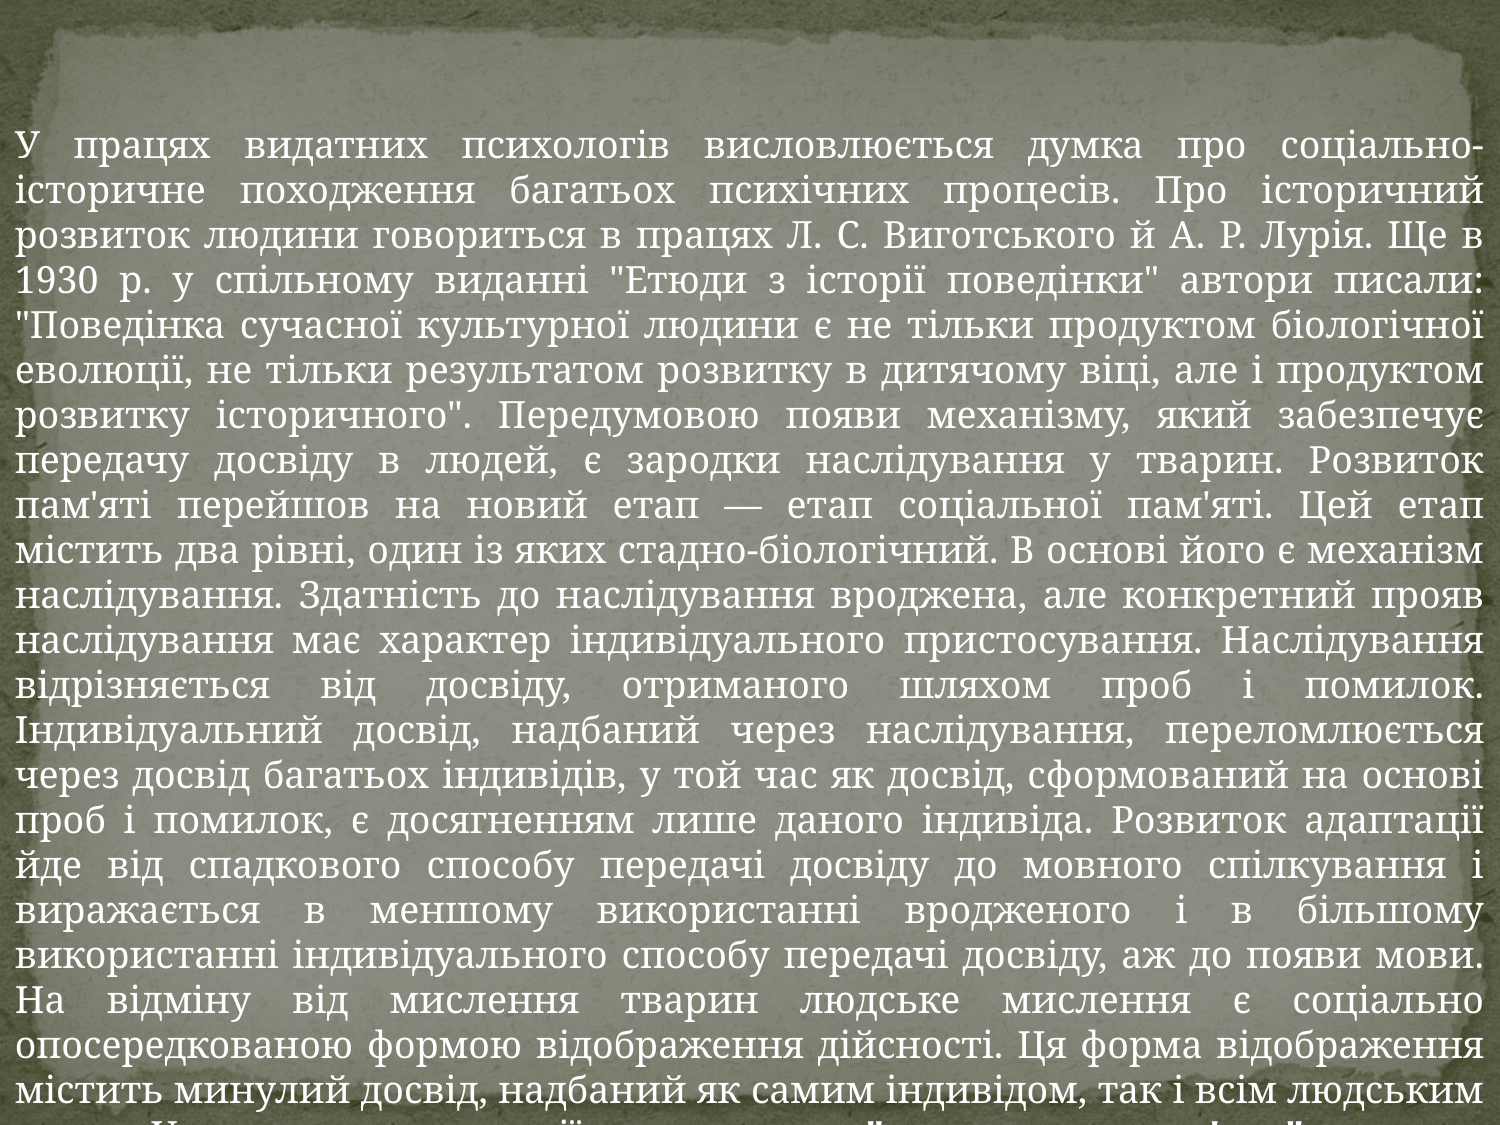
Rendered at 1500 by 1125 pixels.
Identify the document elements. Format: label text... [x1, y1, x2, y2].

text_box У працях видатних психологів висловлюється думка про соціально-історичне походження багатьох психічних процесів. Про історичний розвиток людини говориться в працях Л. С. Виготського й А. Р. Лурія. Ще в 1930 р. у спільному виданні "Етюди з історії поведінки" автори писали: "Поведінка сучасної культурної людини є не тільки продуктом біологічної еволюції, не тільки результатом розвитку в дитячому віці, але і продуктом розвитку історичного". Передумовою появи механізму, який забезпечує передачу досвіду в людей, є зародки наслідування у тварин. Розвиток пам'яті перейшов на новий етап — етап соціальної пам'яті. Цей етап містить два рівні, один із яких стадно-біологічний. В основі його є механізм наслідування. Здатність до наслідування вроджена, але конкретний прояв наслідування має характер індивідуального пристосування. Наслідування відрізняється від досвіду, отриманого шляхом проб і помилок. Індивідуальний досвід, надбаний через наслідування, переломлюється через досвід багатьох індивідів, у той час як досвід, сформований на основі проб і помилок, є досягненням лише даного індивіда. Розвиток адаптації йде від спадкового способу передачі досвіду до мовного спілкування і виражається в меншому використанні вродженого і в більшому використанні індивідуального способу передачі досвіду, аж до появи мови. На відміну від мислення тварин людське мислення є соціально опосередкованою формою відображення дійсності. Ця форма відображення містить минулий досвід, надбаний як самим індивідом, так і всім людським родом. Утворюються традиції, розвивається "колективна пам'ять". [0, 113, 1500, 1125]
